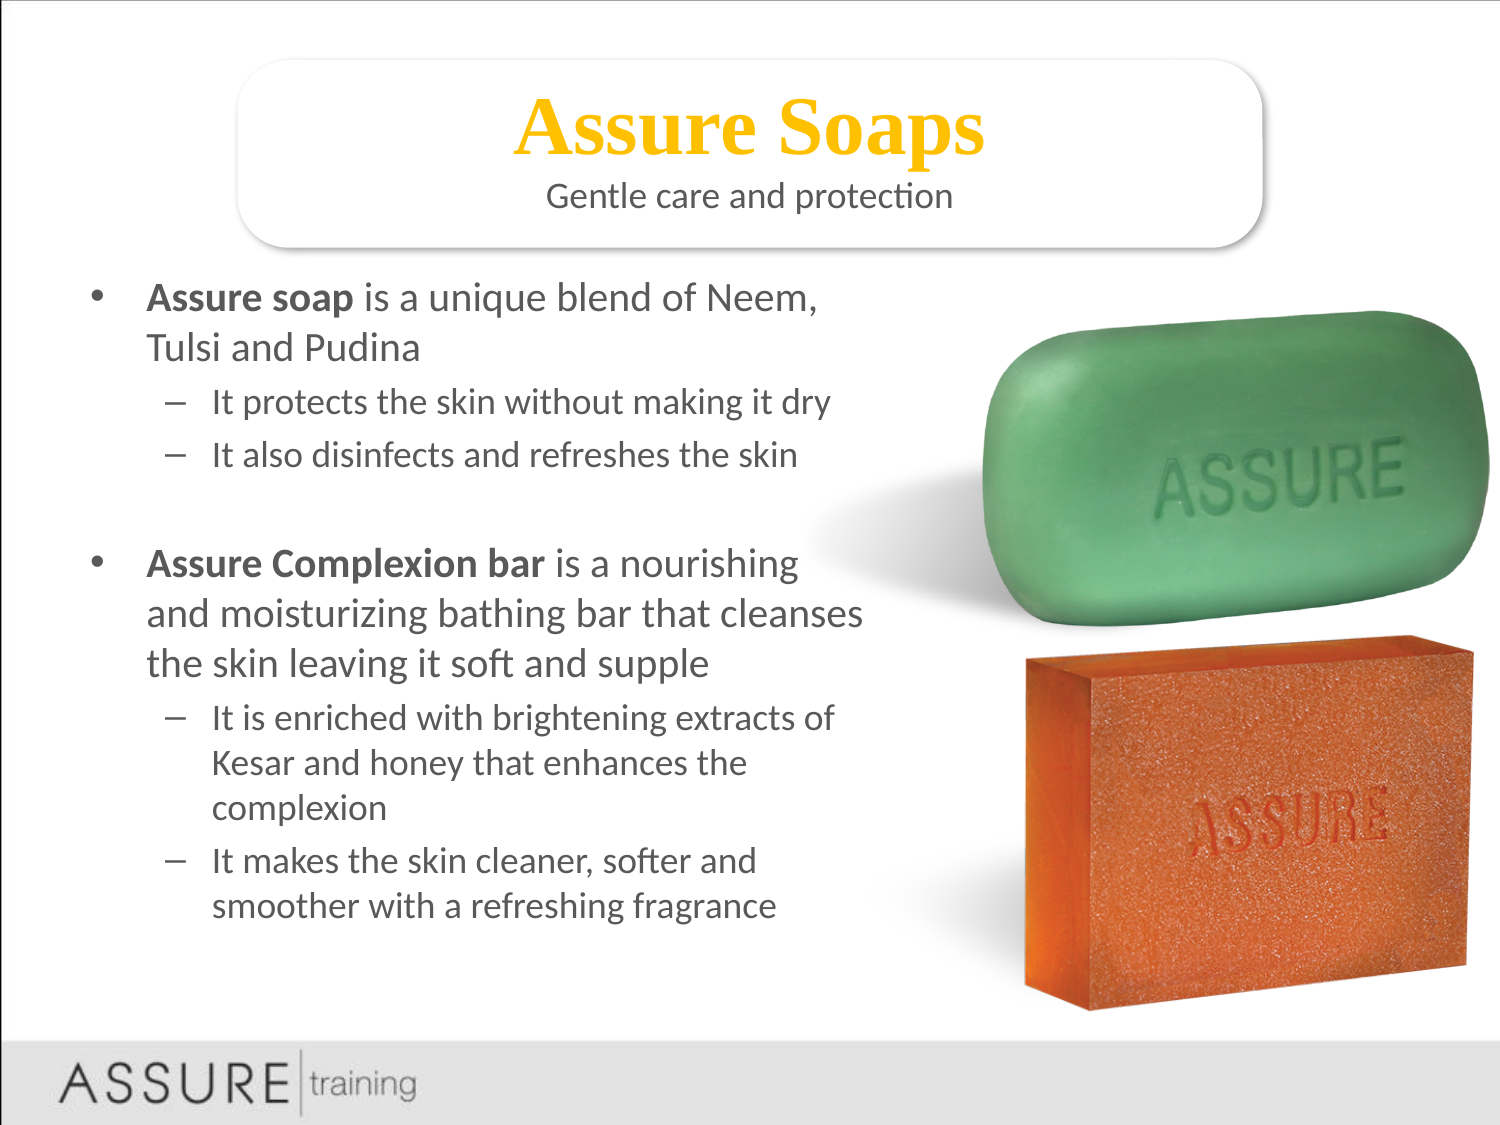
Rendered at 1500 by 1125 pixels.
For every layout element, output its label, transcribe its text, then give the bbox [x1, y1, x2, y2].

picture [0, 0, 1500, 1125]
list Assure soap is a unique blend of Neem, Tulsi and Pudina It protects the skin without making it dry It also disinfects and refreshes the skin Assure Complexion bar is a nourishing and moisturizing bathing bar that cleanses the skin leaving it soft and supple It is enriched with brightening extracts of Kesar and honey that enhances the complexion It makes the skin cleaner, softer and smoother with a refreshing fragrance [75, 263, 888, 1050]
text_box Assure Soaps Gentle care and protection [56, 24, 1444, 263]
